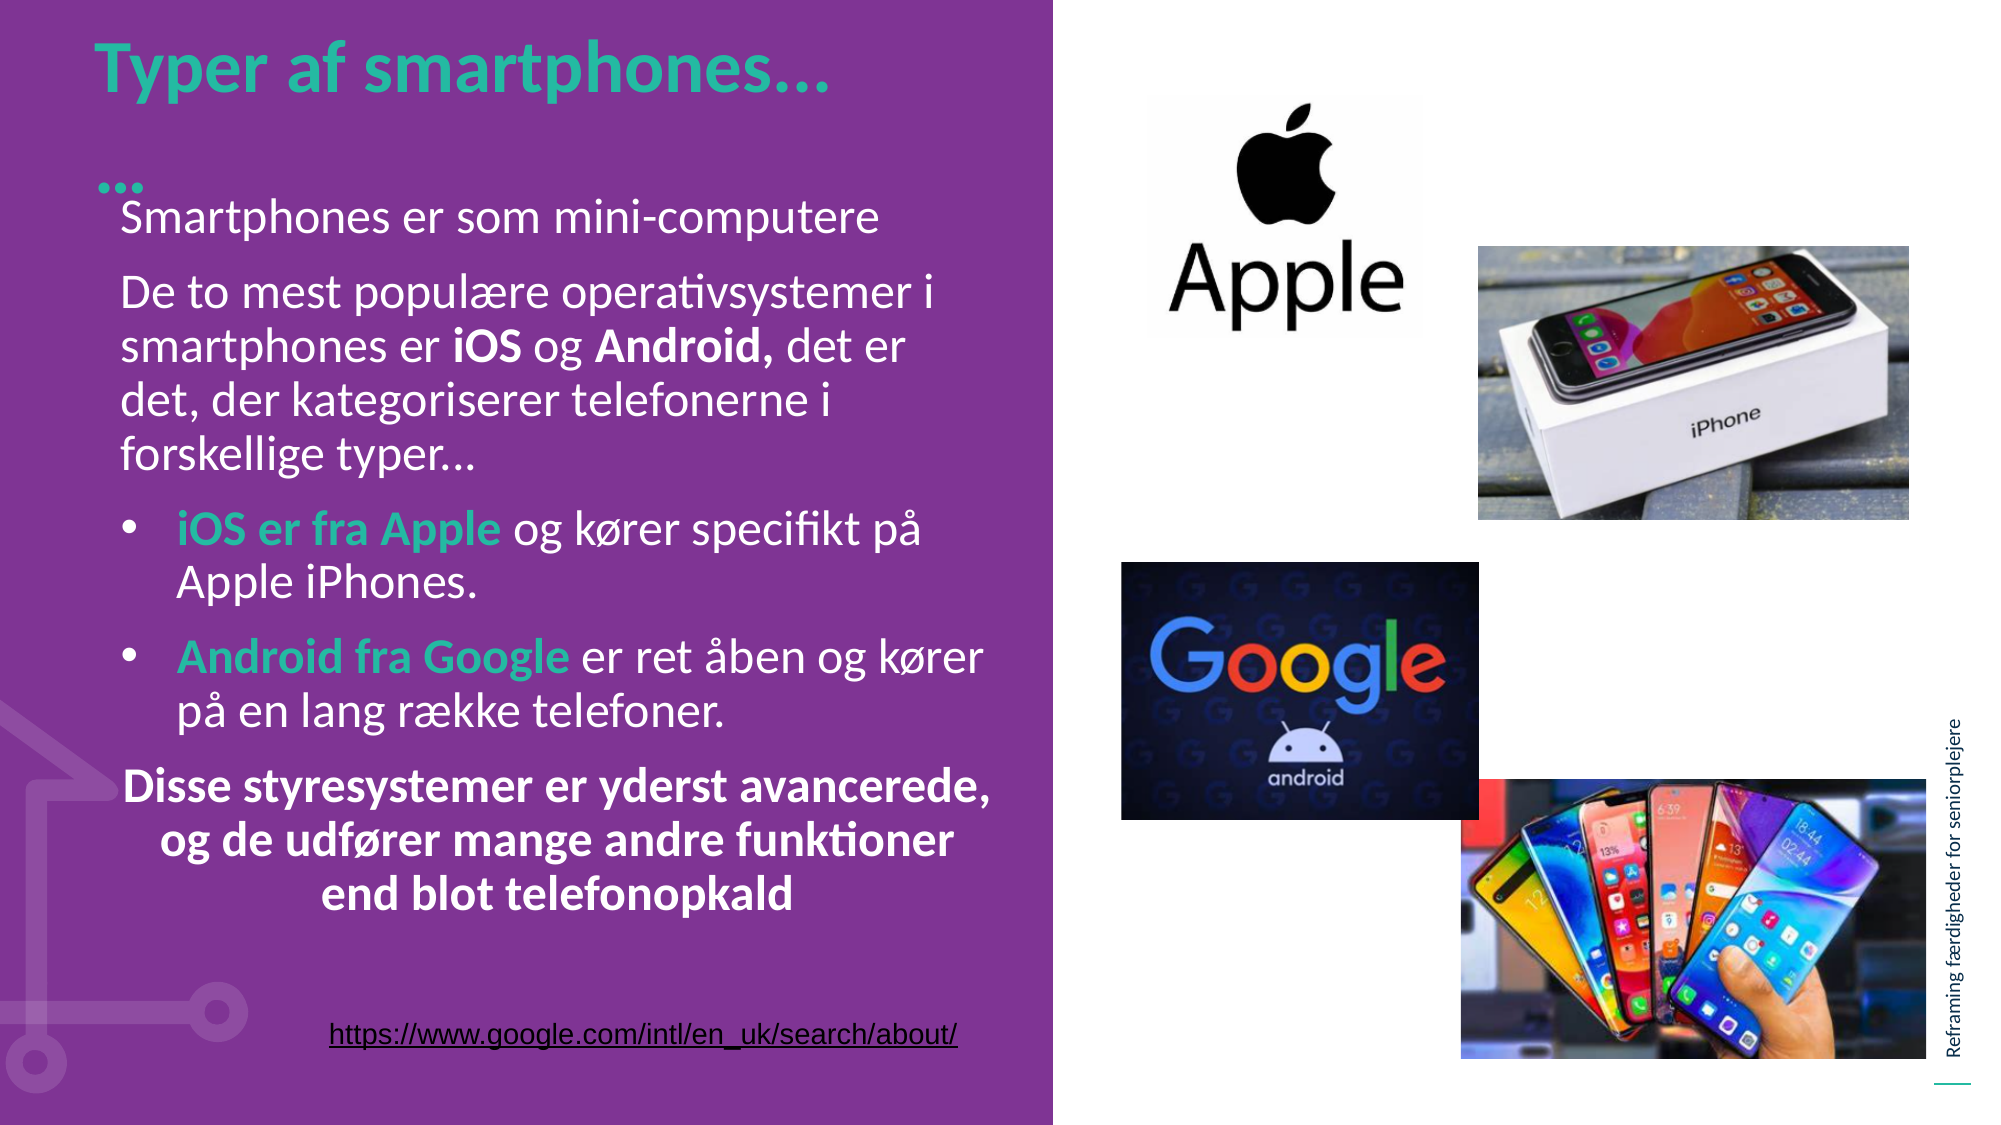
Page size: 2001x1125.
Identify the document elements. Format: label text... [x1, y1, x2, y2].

text_box https://www.google.com/intl/en_uk/search/about/ [313, 1008, 1455, 1058]
picture [1478, 246, 1909, 520]
list Smartphones er som mini-computere De to mest populære operativsystemer i smartphones er iOS og Android, det er det, der kategoriserer telefonerne i forskellige typer... iOS er fra Apple og kører specifikt på Apple iPhones. Android fra Google er ret åben og kører på en lang række telefoner. Disse styresystemer er yderst avancerede, og de udfører mange andre funktioner end blot telefonopkald [105, 182, 1010, 1034]
picture [1146, 95, 1423, 338]
picture [1121, 562, 1927, 1059]
list Typer af smartphones... … [79, 20, 965, 183]
